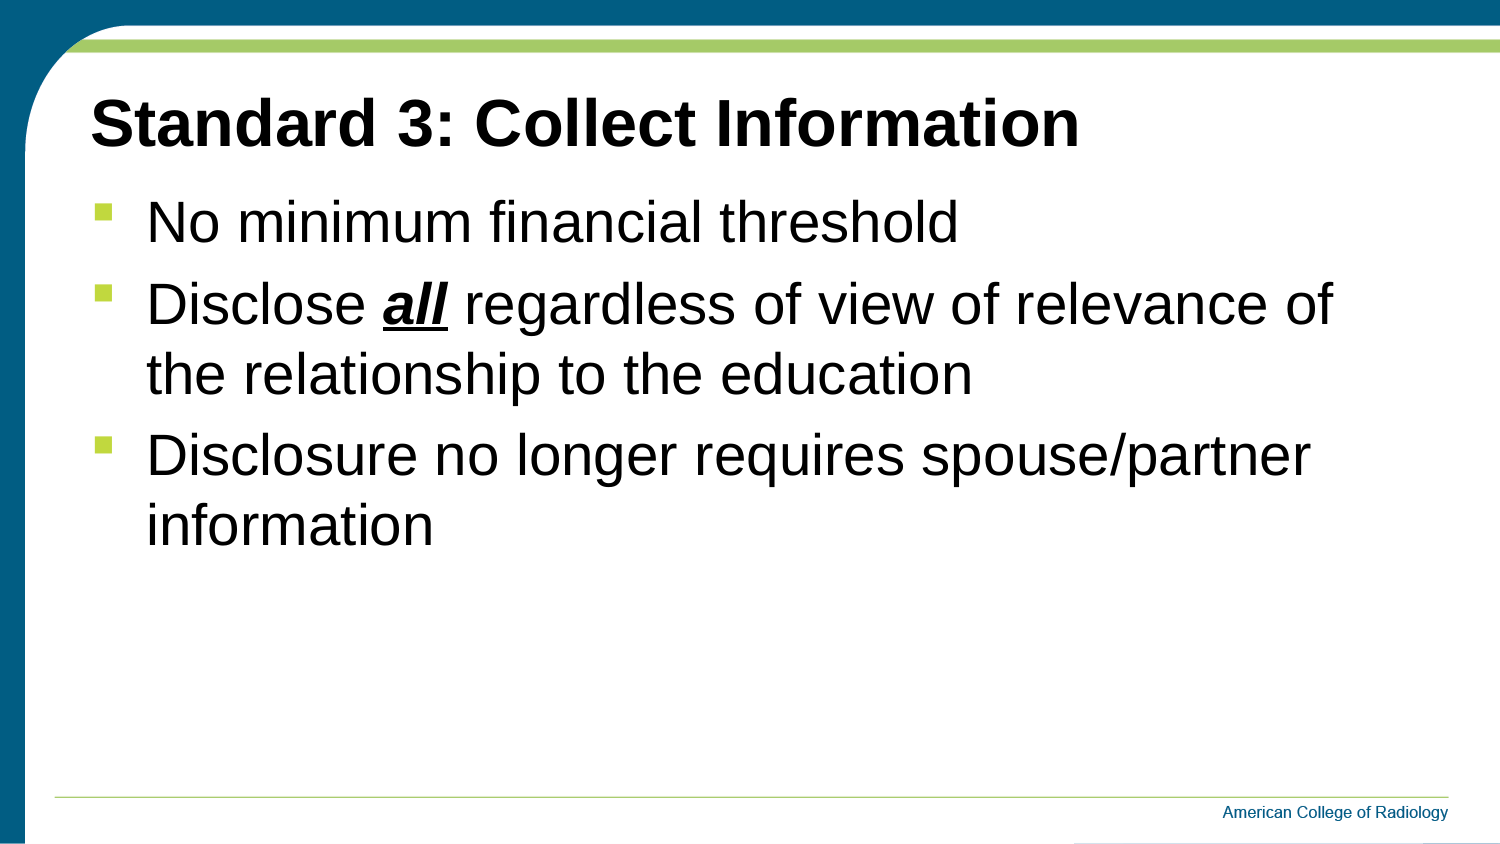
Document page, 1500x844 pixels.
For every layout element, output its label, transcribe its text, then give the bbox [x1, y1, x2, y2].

list No minimum financial threshold Disclose all regardless of view of relevance of the relationship to the education Disclosure no longer requires spouse/partner information [75, 176, 1425, 772]
picture [26, 26, 1500, 844]
title Standard 3: Collect Information [75, 61, 1275, 176]
